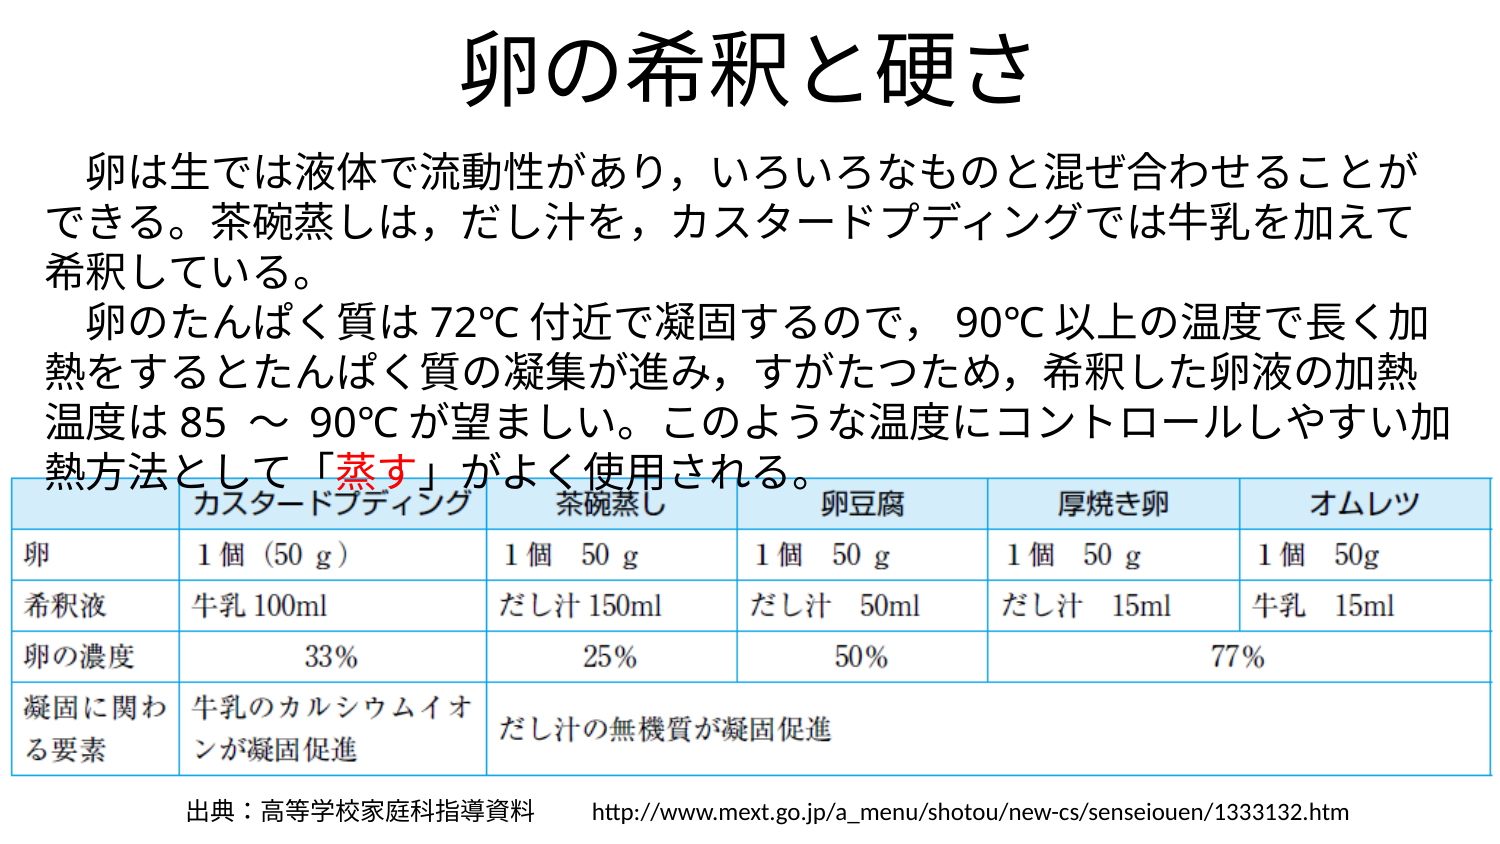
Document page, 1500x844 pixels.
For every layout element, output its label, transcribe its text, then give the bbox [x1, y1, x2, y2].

text_box 出典：高等学校家庭科指導資料 http://www.mext.go.jp/a_menu/shotou/new-cs/senseiouen/1333132.htm [171, 798, 1459, 833]
text_box 卵は生では液体で流動性があり，いろいろなものと混ぜ合わせることができる。茶碗蒸しは，だし汁を，カスタードプディングでは牛乳を加えて希釈している。 卵のたんぱく質は72℃付近で凝固するので，90℃以上の温度で長く加熱をするとたんぱく質の凝集が進み，すがたつため，希釈した卵液の加熱温度は85 ～ 90℃が望ましい。このような温度にコントロールしやすい加熱方法として「蒸す」がよく使用される。 [29, 138, 1471, 467]
picture [1, 468, 1500, 789]
title 卵の希釈と硬さ [75, 0, 1425, 138]
